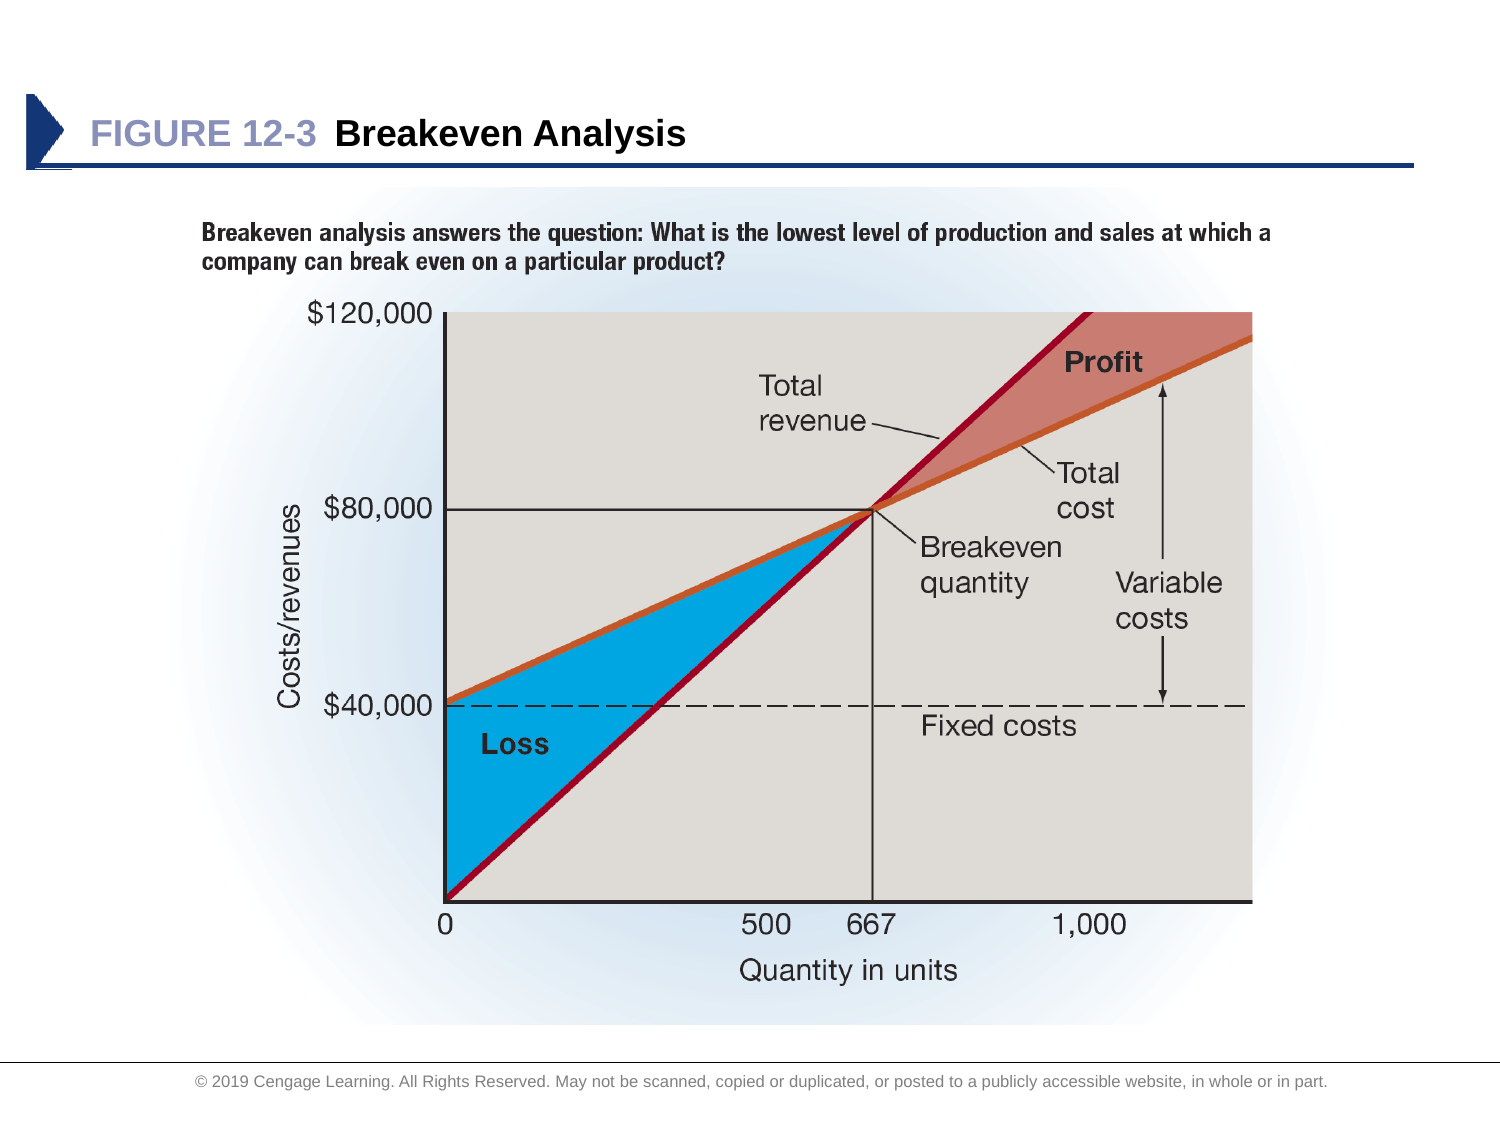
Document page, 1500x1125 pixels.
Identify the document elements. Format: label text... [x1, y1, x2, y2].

title FIGURE 12-3 Breakeven Analysis [74, 74, 1426, 188]
picture [162, 187, 1338, 1026]
